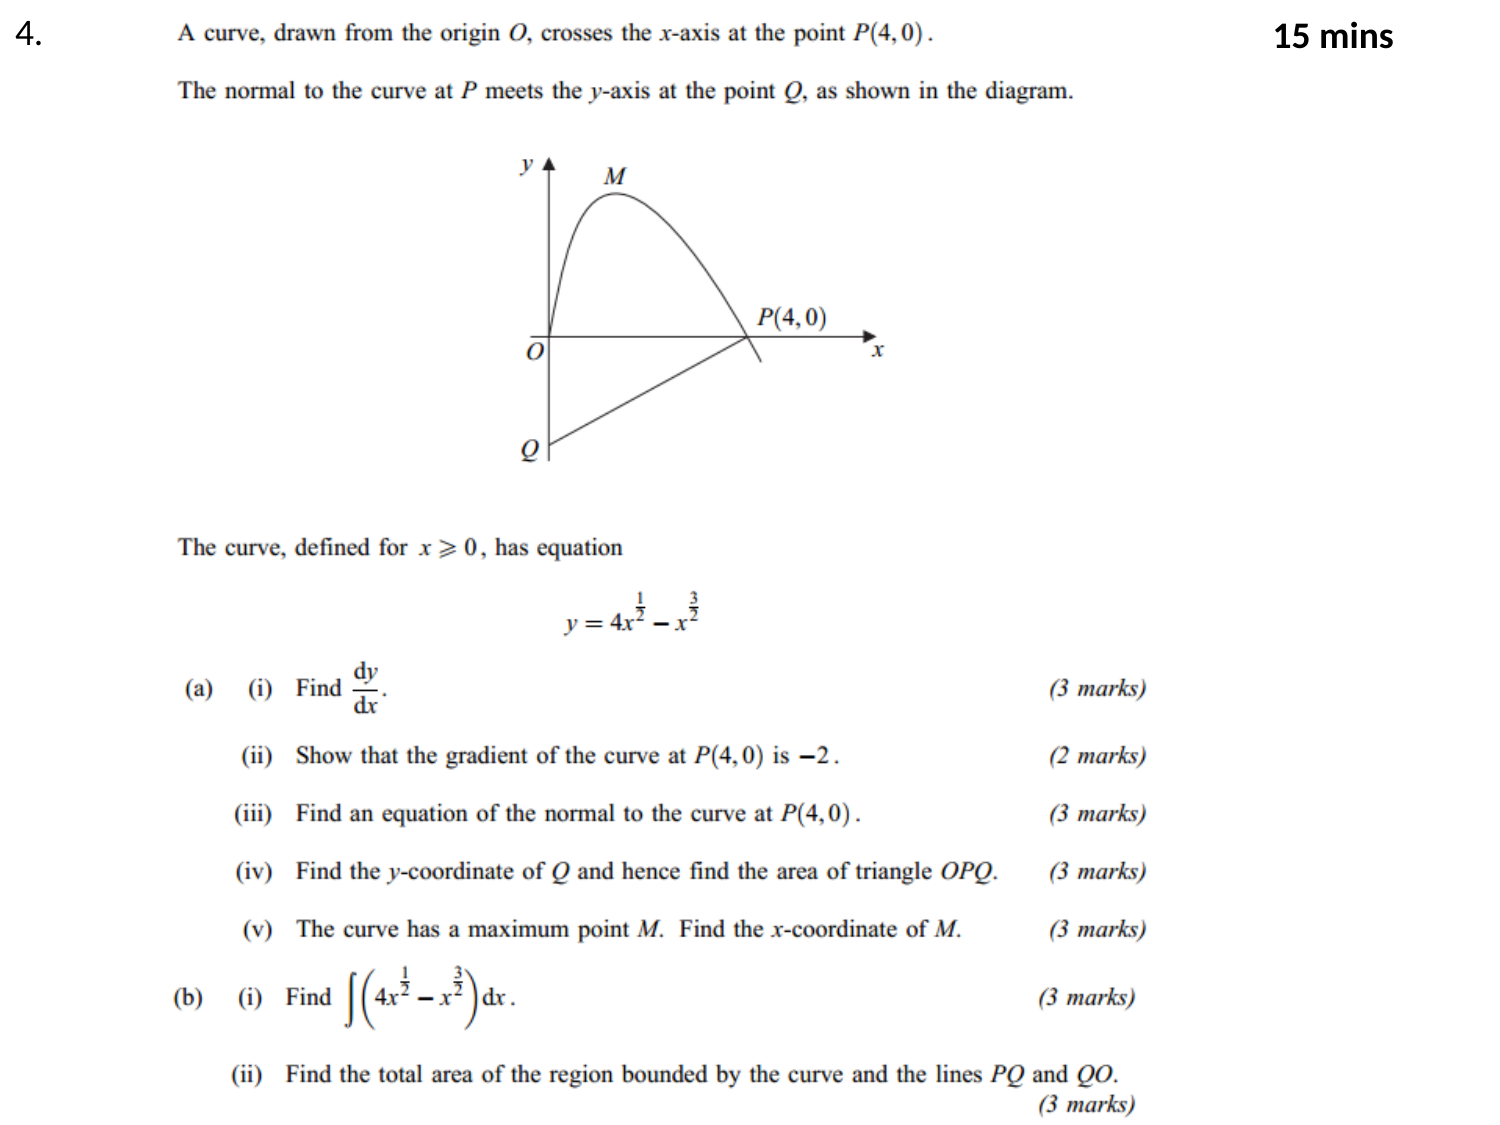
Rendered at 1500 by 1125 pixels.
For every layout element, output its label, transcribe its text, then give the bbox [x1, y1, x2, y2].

text_box 15 mins [1257, 3, 1424, 64]
picture [137, 0, 1226, 1125]
text_box 4. [0, 0, 59, 61]
